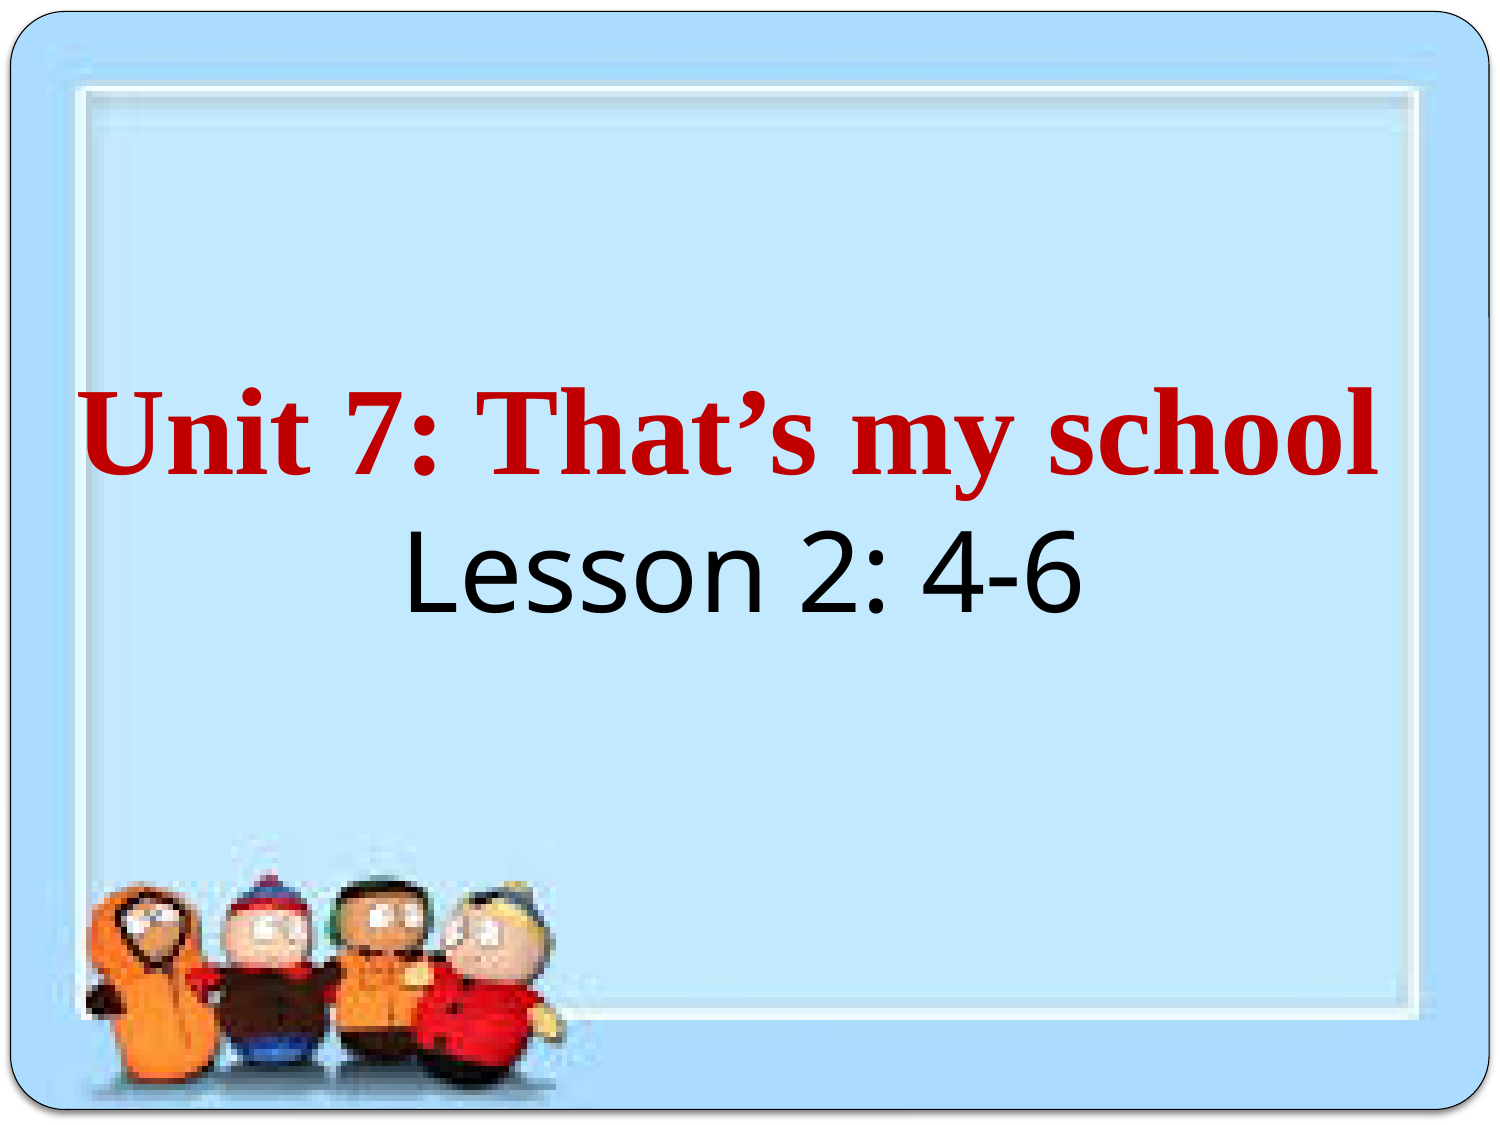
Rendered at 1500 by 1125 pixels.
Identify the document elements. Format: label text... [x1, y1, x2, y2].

title Unit 7: That’s my school Lesson 2: 4-6 [50, 262, 1438, 650]
picture [12, 12, 1488, 1108]
